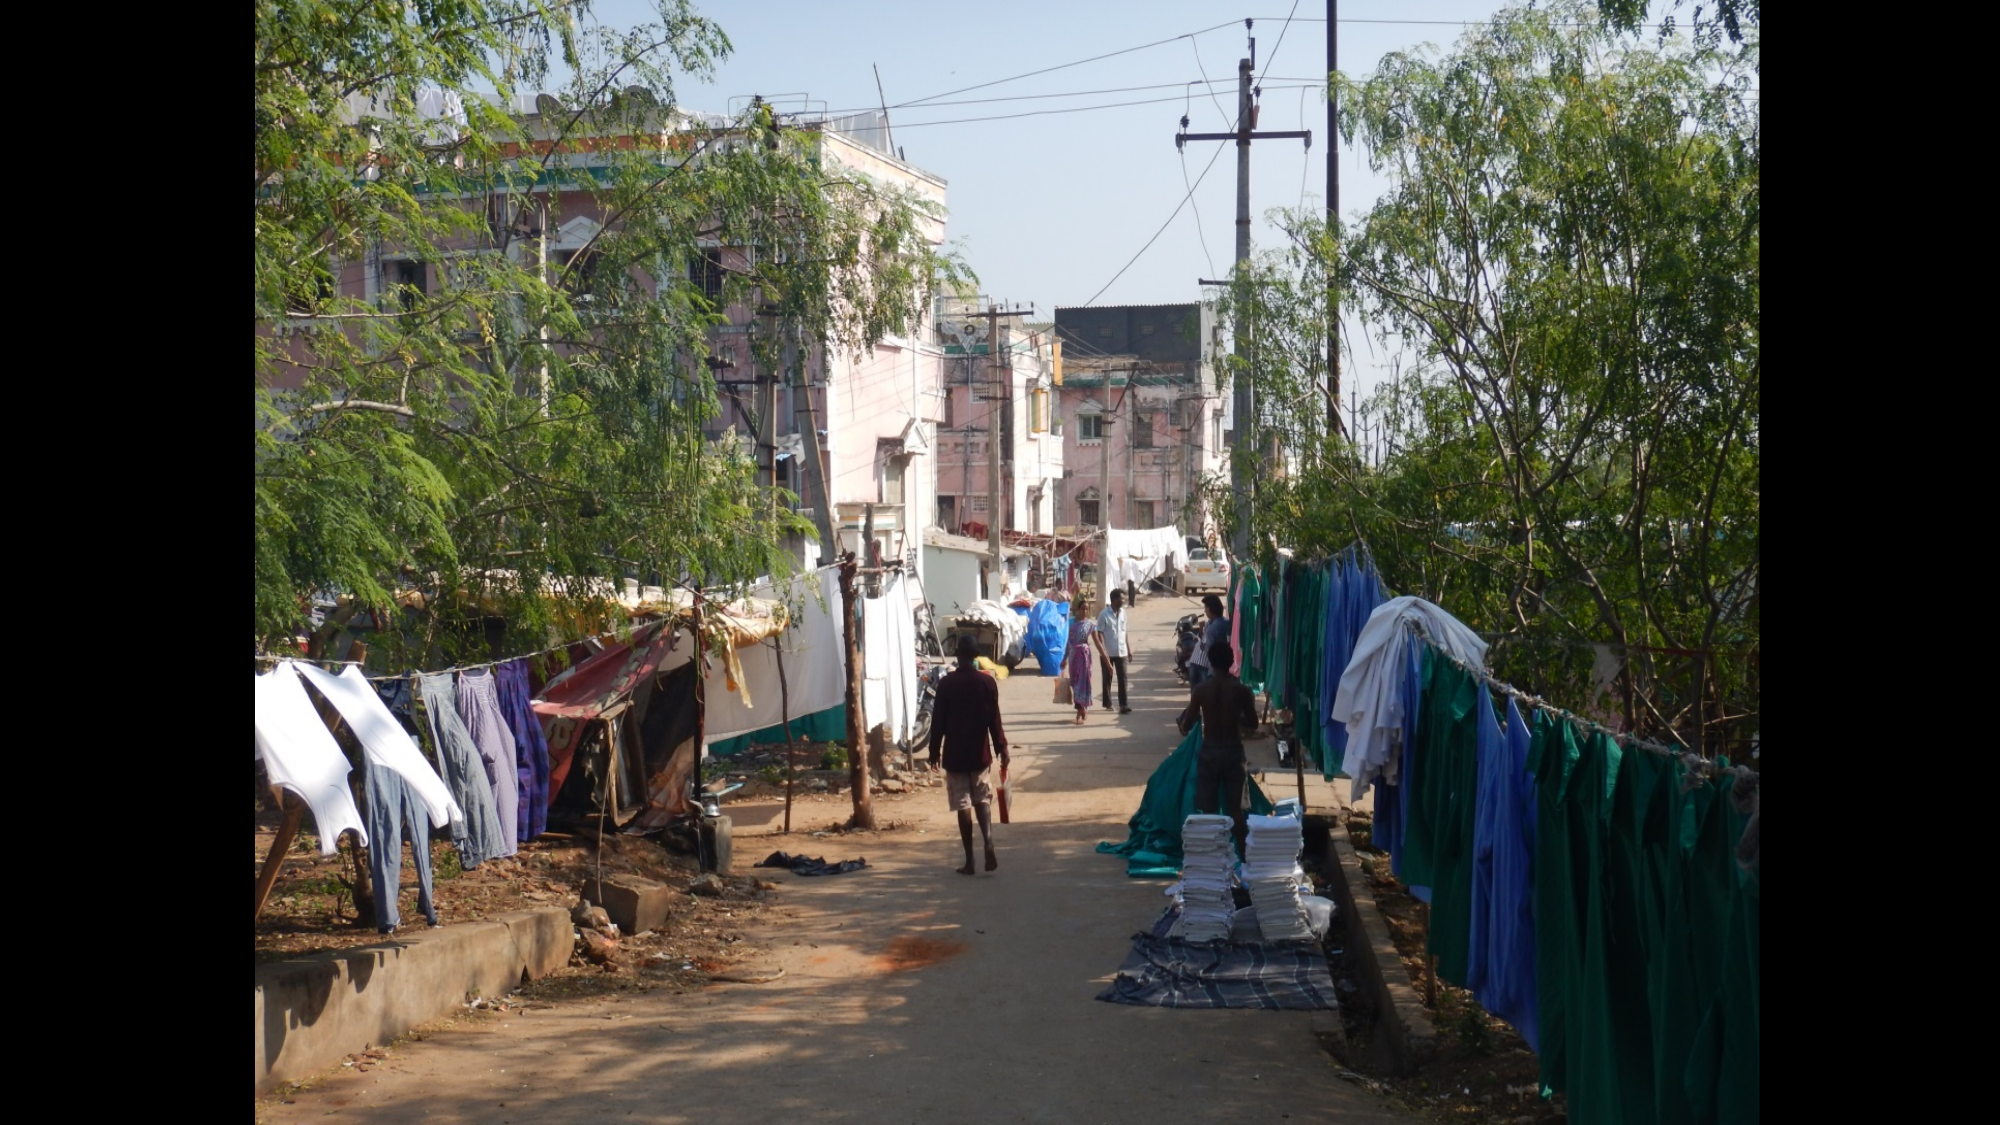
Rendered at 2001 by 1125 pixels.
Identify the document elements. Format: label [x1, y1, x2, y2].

picture [254, 0, 1760, 1125]
